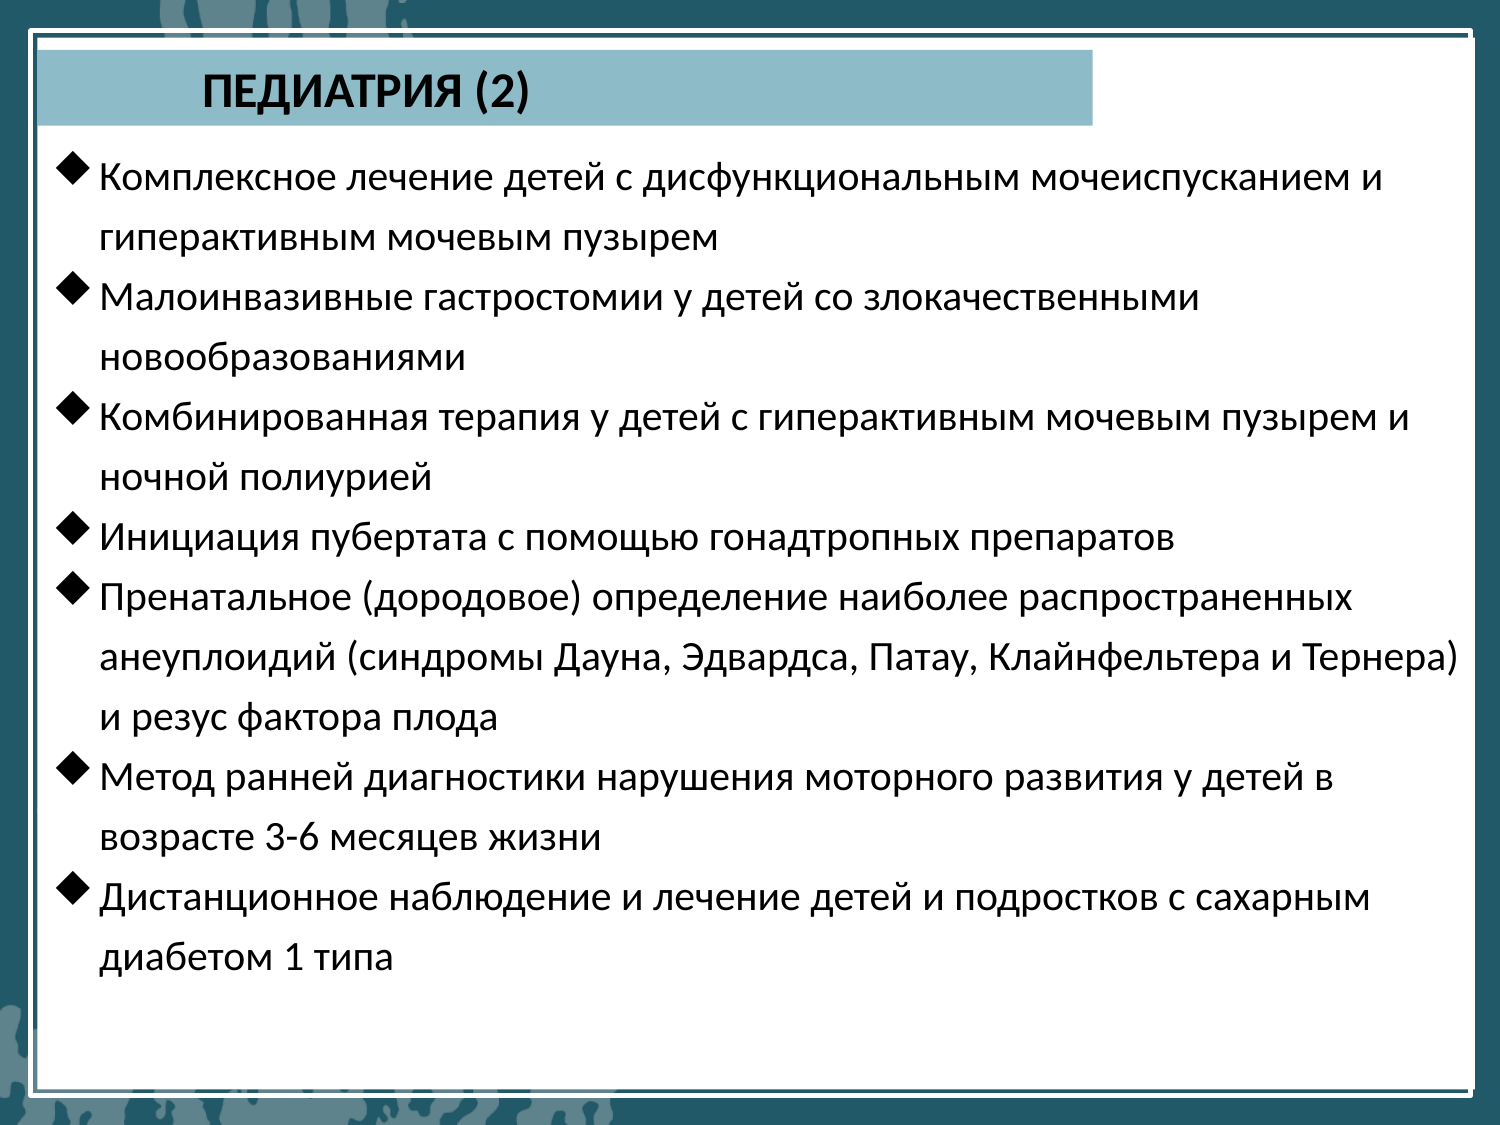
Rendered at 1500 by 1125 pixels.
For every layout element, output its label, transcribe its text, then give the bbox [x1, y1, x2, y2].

picture [0, 0, 624, 1125]
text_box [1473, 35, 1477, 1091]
text_box ПЕДИАТРИЯ (2) [37, 49, 1093, 126]
text_box [29, 29, 1473, 1098]
